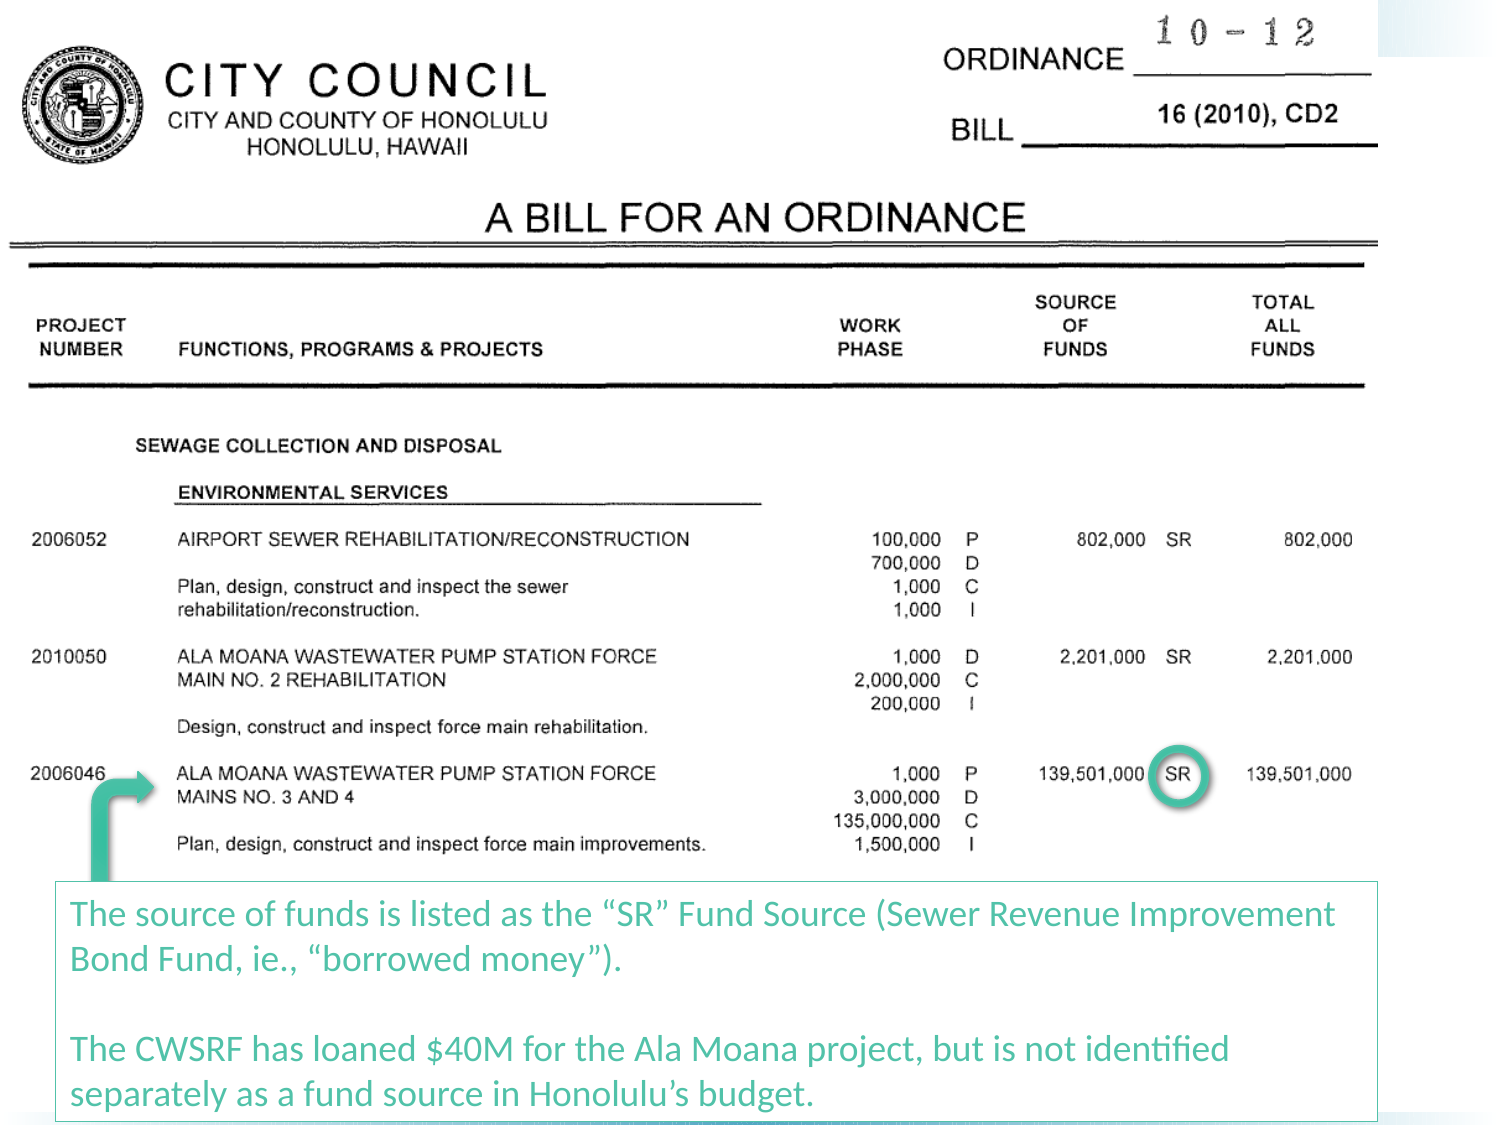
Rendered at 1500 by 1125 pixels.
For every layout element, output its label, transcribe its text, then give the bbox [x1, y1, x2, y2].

text_box The source of funds is listed as the “SR” Fund Source (Sewer Revenue Improvement Bond Fund, ie., “borrowed money”). The CWSRF has loaned $40M for the Ala Moana project, but is not identified separately as a fund source in Honolulu’s budget. [55, 881, 1378, 1122]
text_box [91, 874, 109, 881]
picture [0, 0, 1378, 868]
